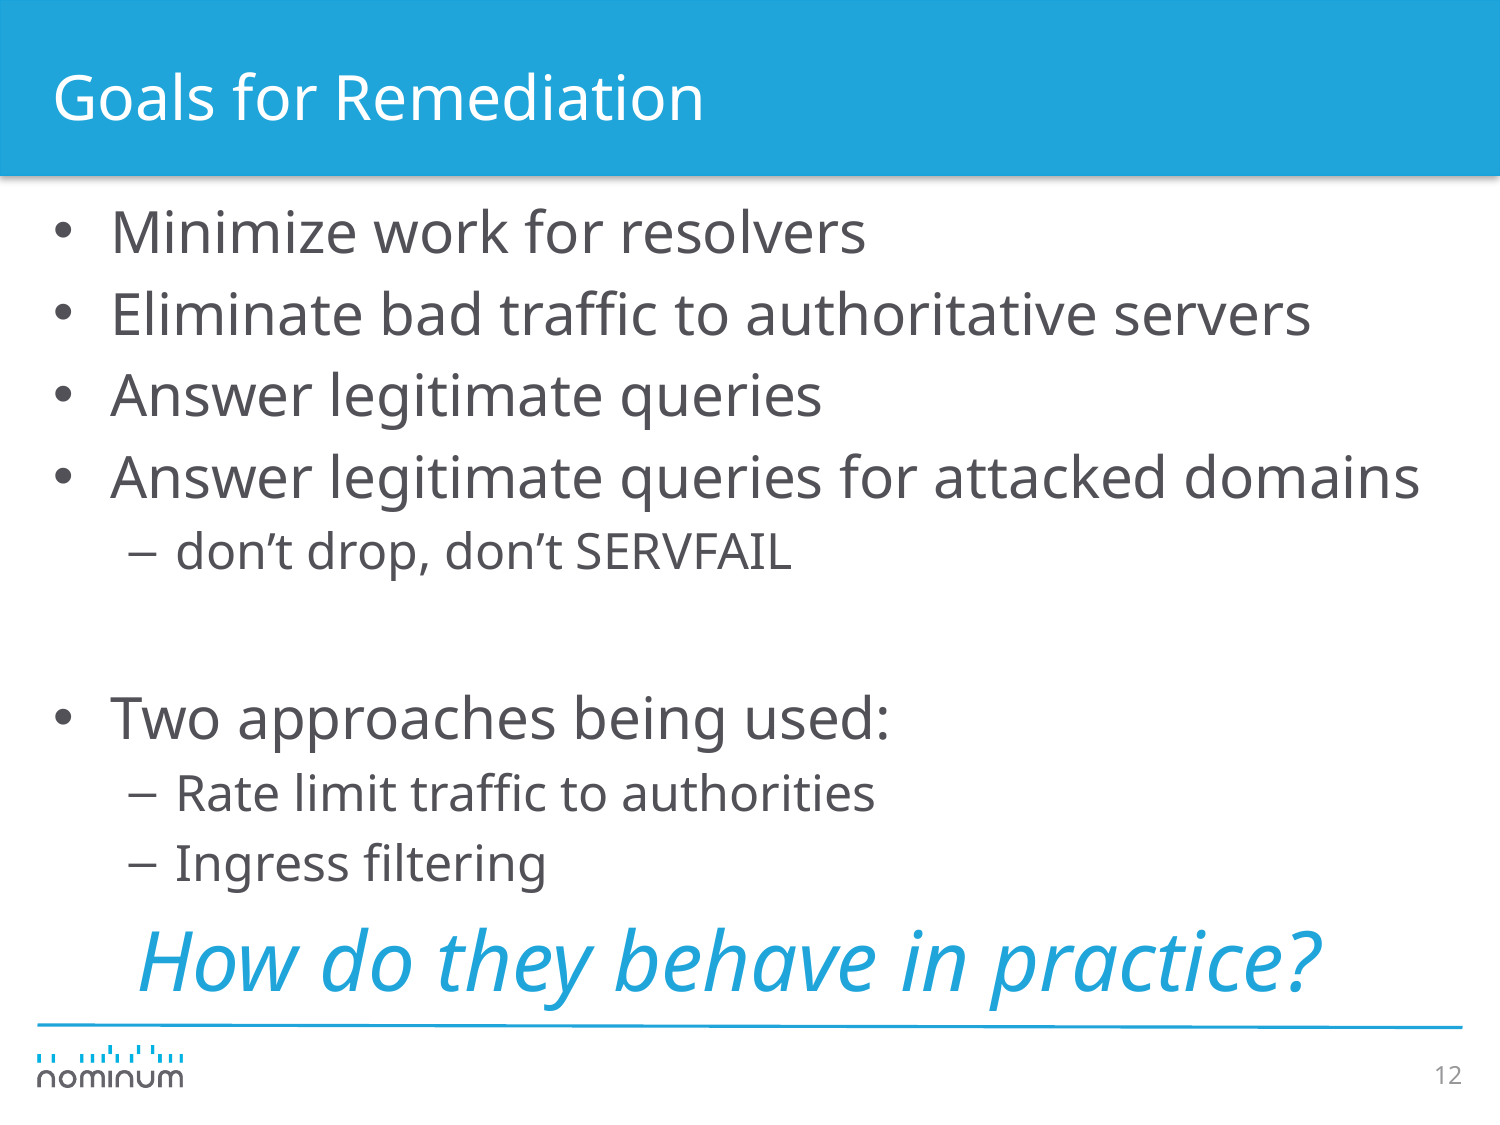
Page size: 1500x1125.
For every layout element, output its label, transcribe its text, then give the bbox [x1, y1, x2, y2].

slide_number 12 [1112, 1027, 1463, 1088]
list Minimize work for resolvers Eliminate bad traffic to authoritative servers Answer legitimate queries Answer legitimate queries for attacked domains don’t drop, don’t SERVFAIL Two approaches being used: Rate limit traffic to authorities Ingress filtering How do they behave in practice? [38, 187, 1463, 1000]
title Goals for Remediation [37, 38, 1464, 163]
picture [37, 1045, 183, 1088]
